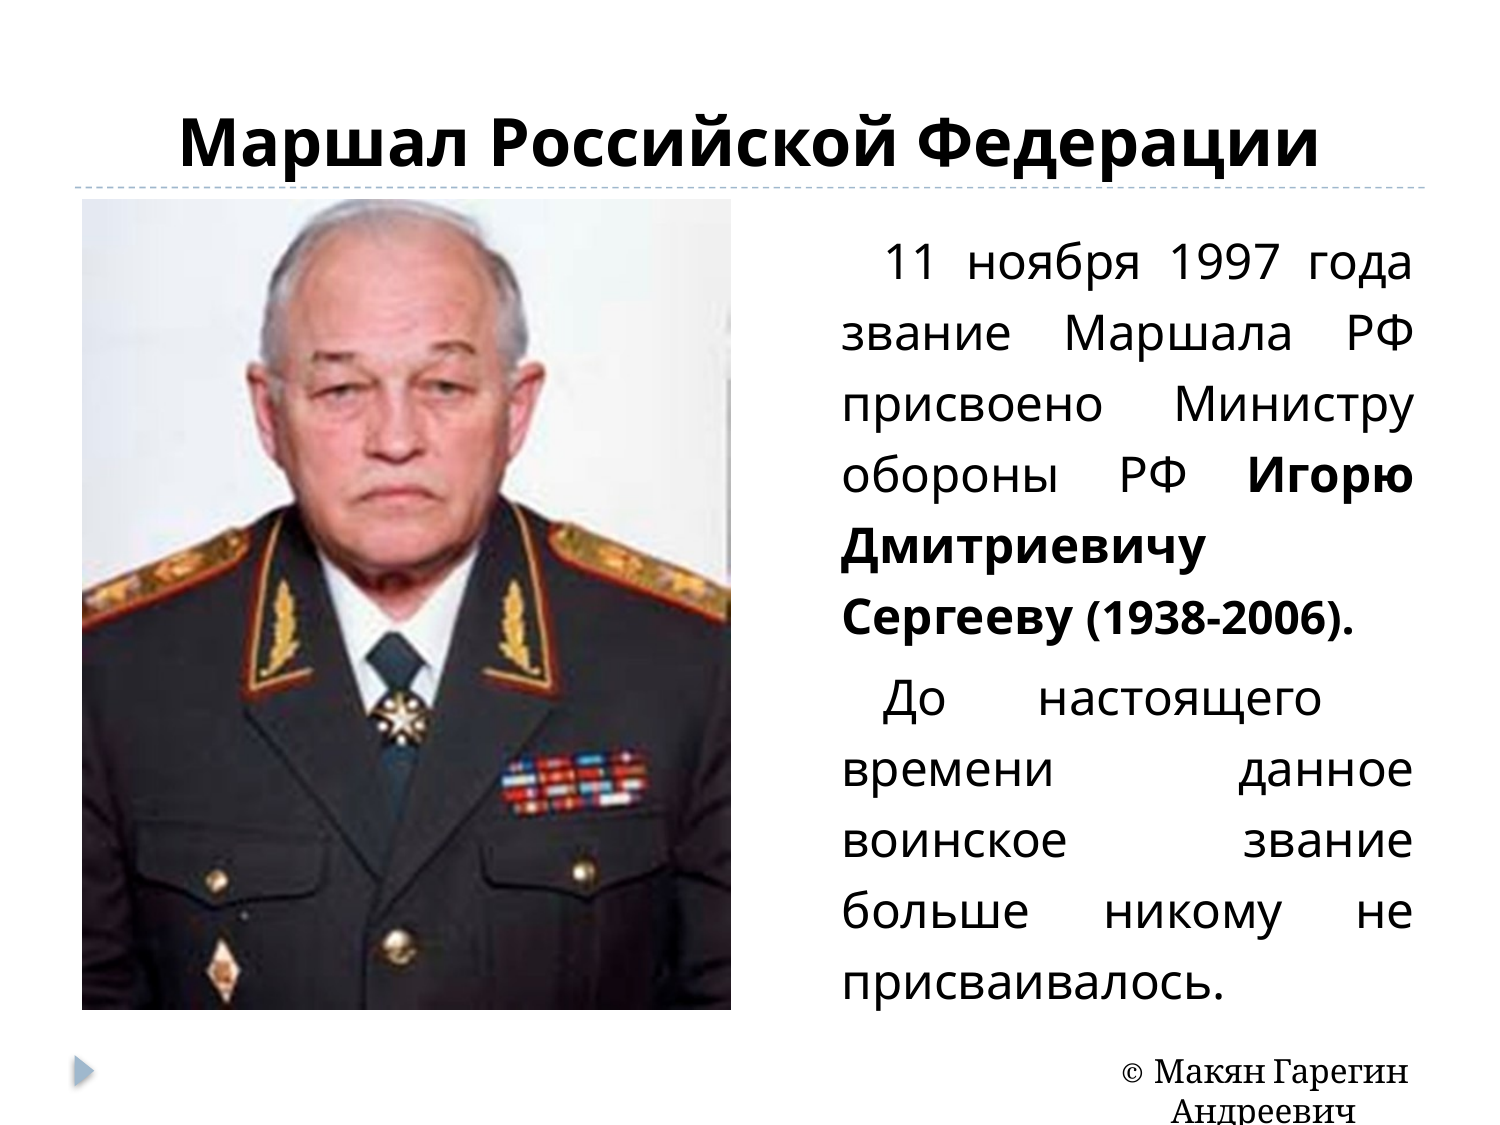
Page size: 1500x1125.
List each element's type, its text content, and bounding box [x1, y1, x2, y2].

text_box © Макян Гарегин Андреевич [1027, 1042, 1500, 1125]
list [82, 199, 731, 1011]
list 11 ноября 1997 года звание Маршала РФ присвоено Министру обороны РФ Игорю Дмитриевичу Сергееву (1938-2006). До настоящего времени данное воинское звание больше никому не присваивалось. [785, 210, 1430, 1032]
title Маршал Российской Федерации [75, 37, 1425, 188]
